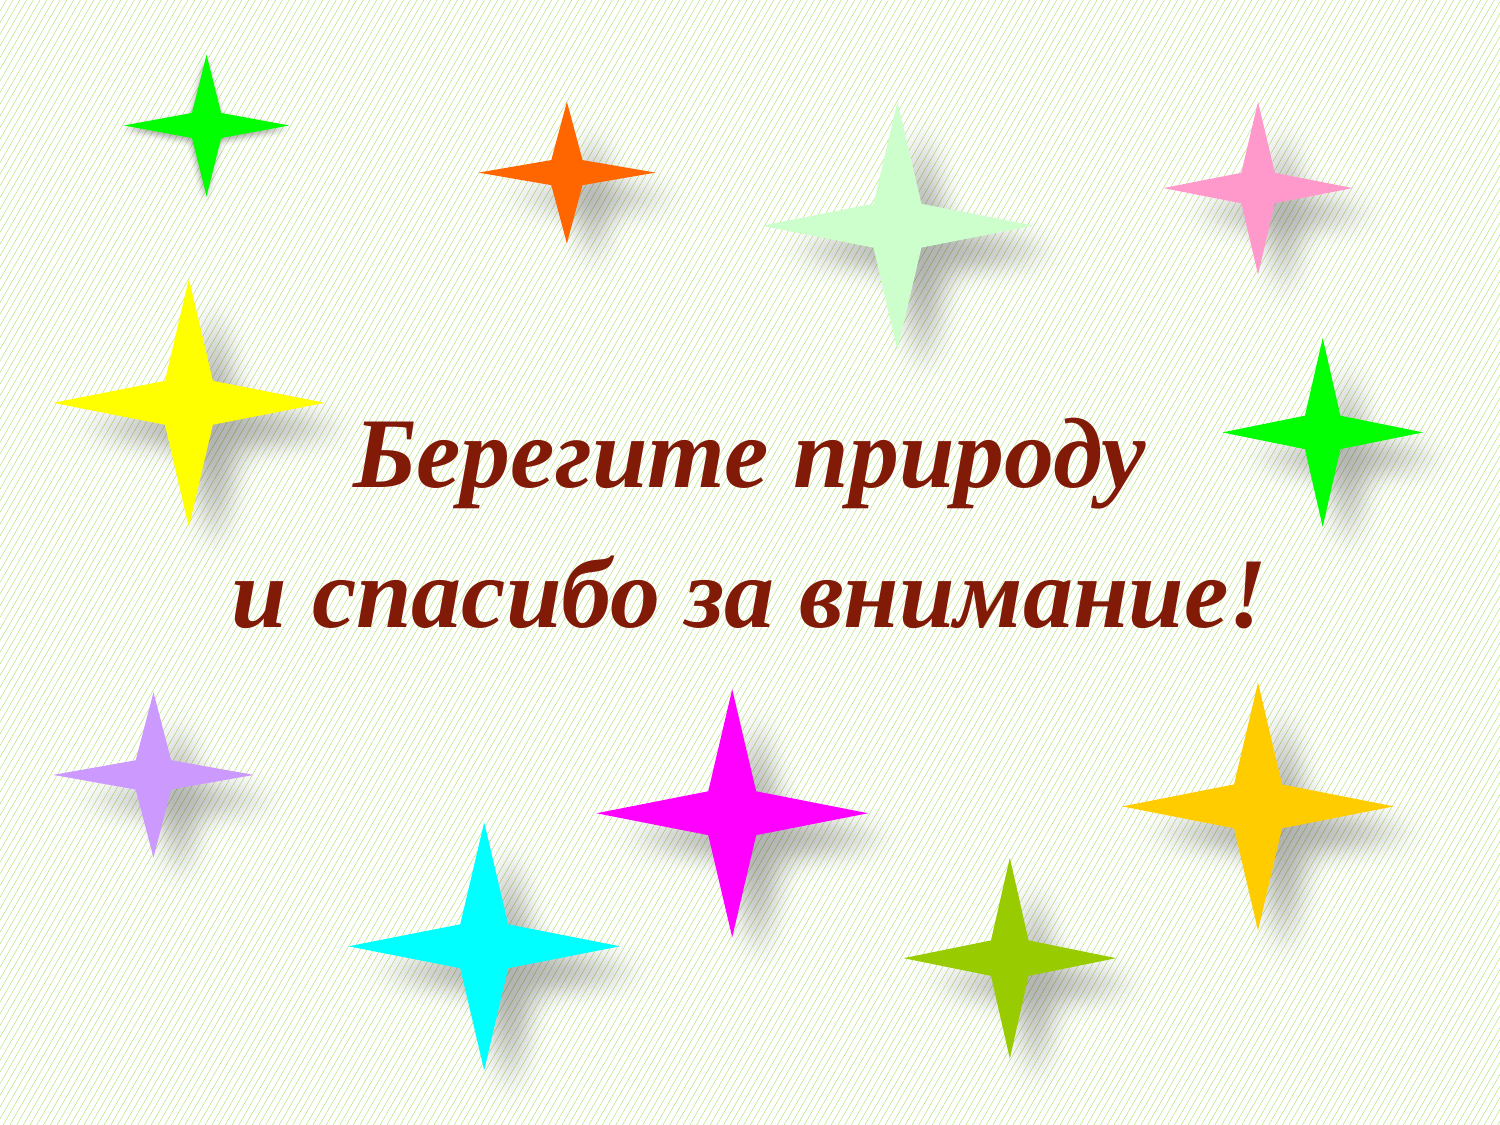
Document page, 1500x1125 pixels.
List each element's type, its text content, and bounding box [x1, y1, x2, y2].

text_box [53, 278, 325, 527]
list Берегите природу и спасибо за внимание! [0, 0, 1500, 1125]
text_box [478, 101, 656, 244]
text_box [1163, 101, 1353, 275]
text_box [1122, 682, 1394, 931]
text_box [1222, 338, 1424, 527]
text_box [53, 692, 254, 858]
text_box [123, 54, 290, 197]
text_box [348, 822, 621, 1071]
text_box [903, 857, 1117, 1059]
text_box [596, 689, 869, 938]
text_box [761, 101, 1034, 350]
